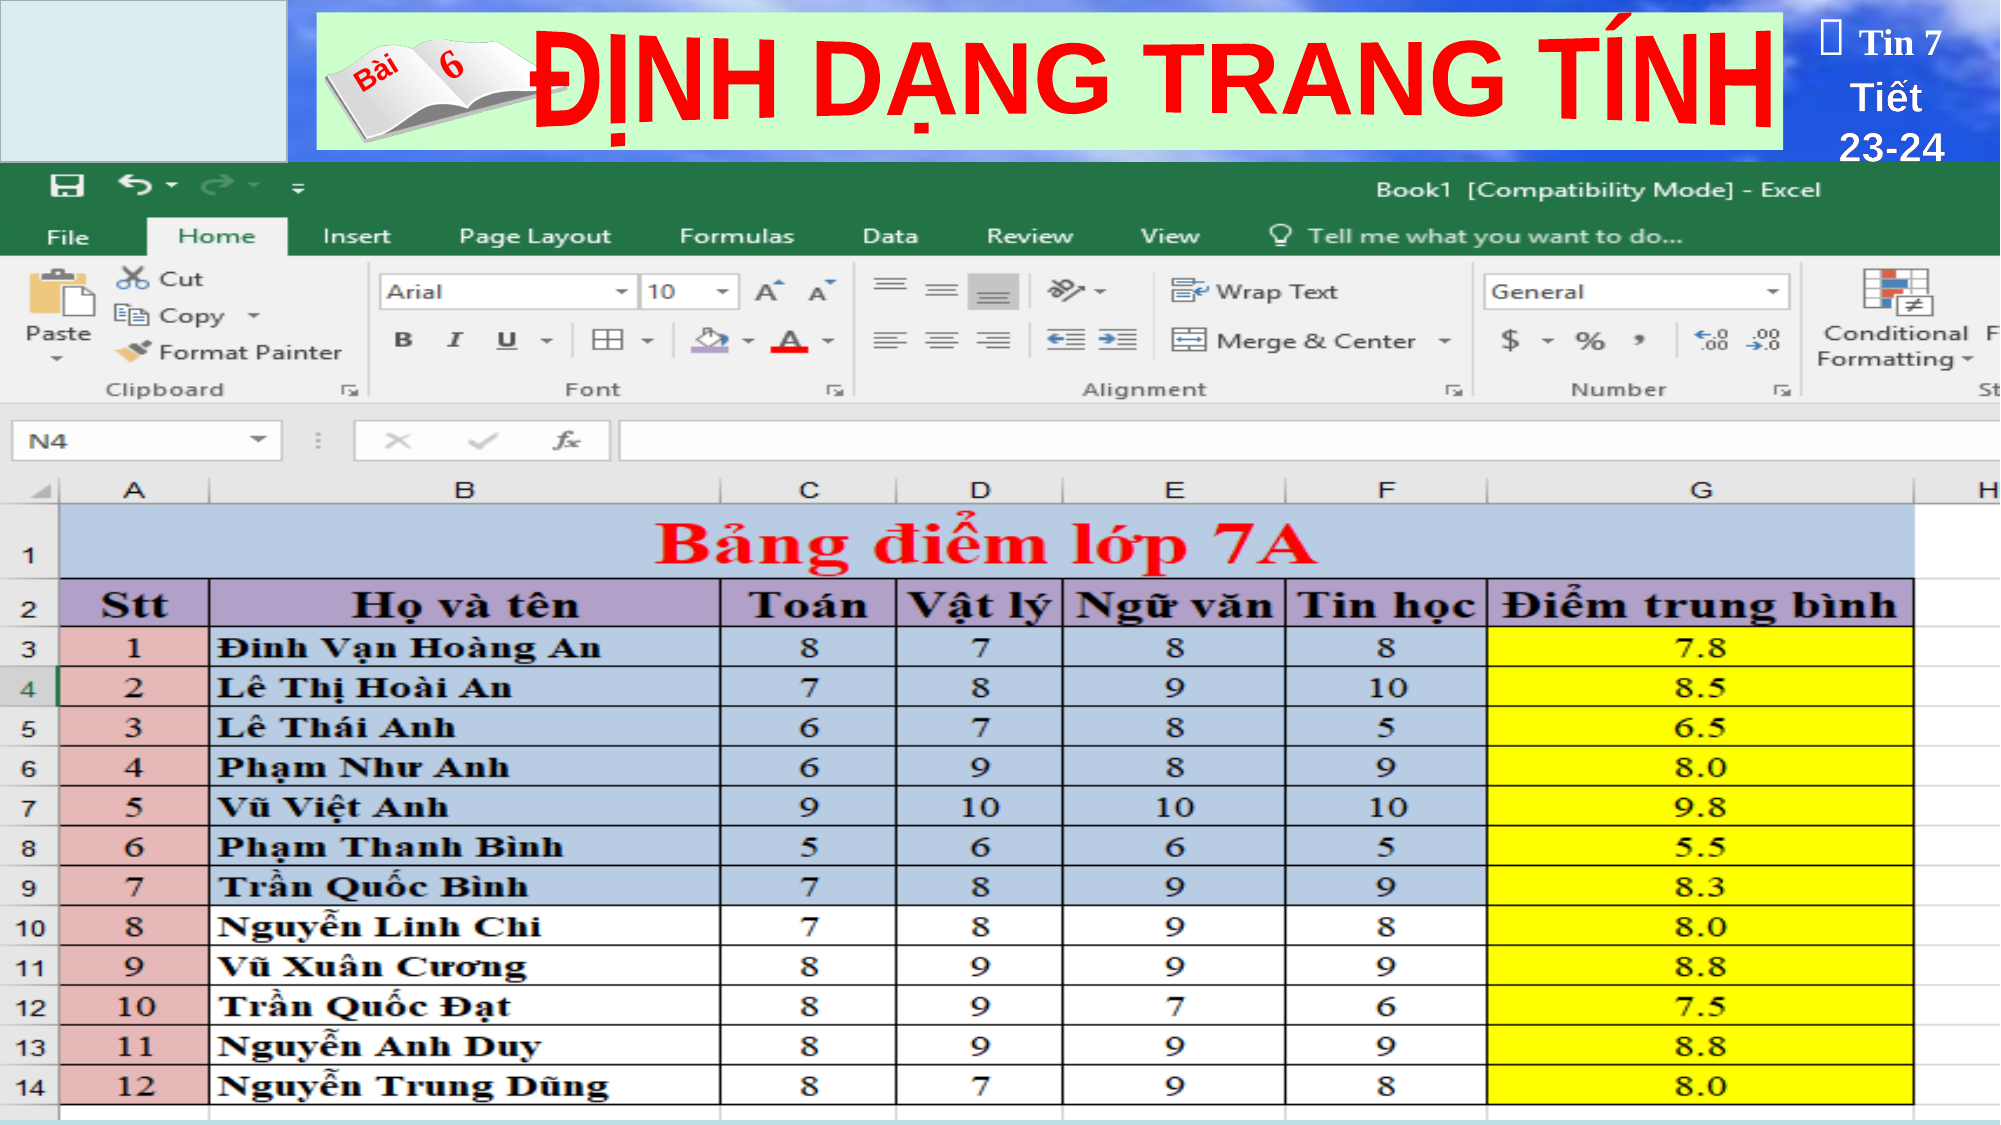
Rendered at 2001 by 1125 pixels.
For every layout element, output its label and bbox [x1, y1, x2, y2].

picture [0, 0, 2000, 1120]
text_box [0, 0, 288, 162]
